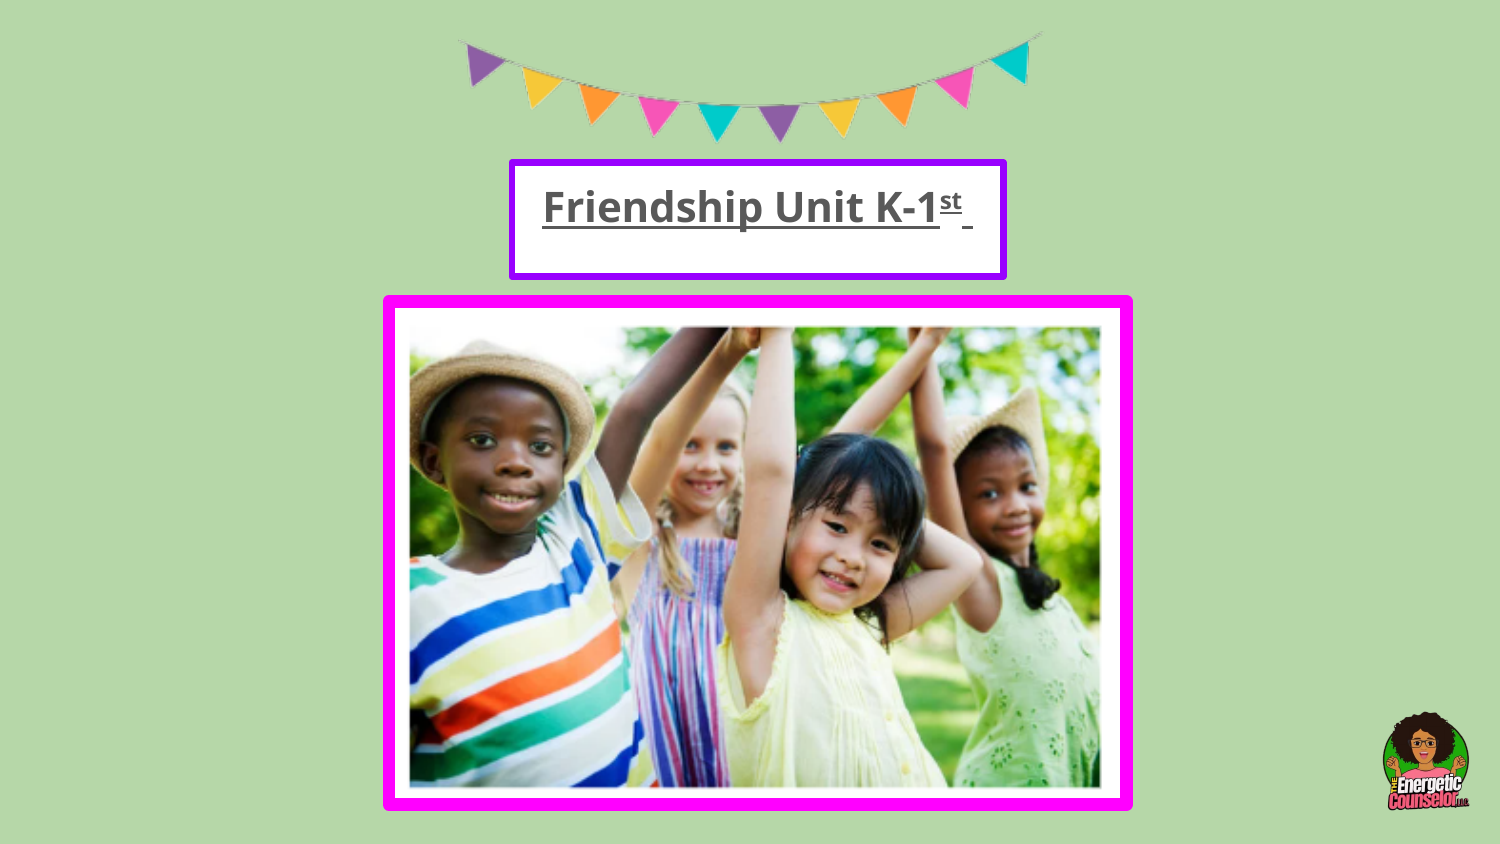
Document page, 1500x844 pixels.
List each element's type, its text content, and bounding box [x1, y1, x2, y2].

subtitle Friendship Unit K-1st [511, 172, 1004, 277]
picture [432, 0, 1068, 163]
picture [394, 307, 1121, 799]
picture [1373, 709, 1479, 815]
